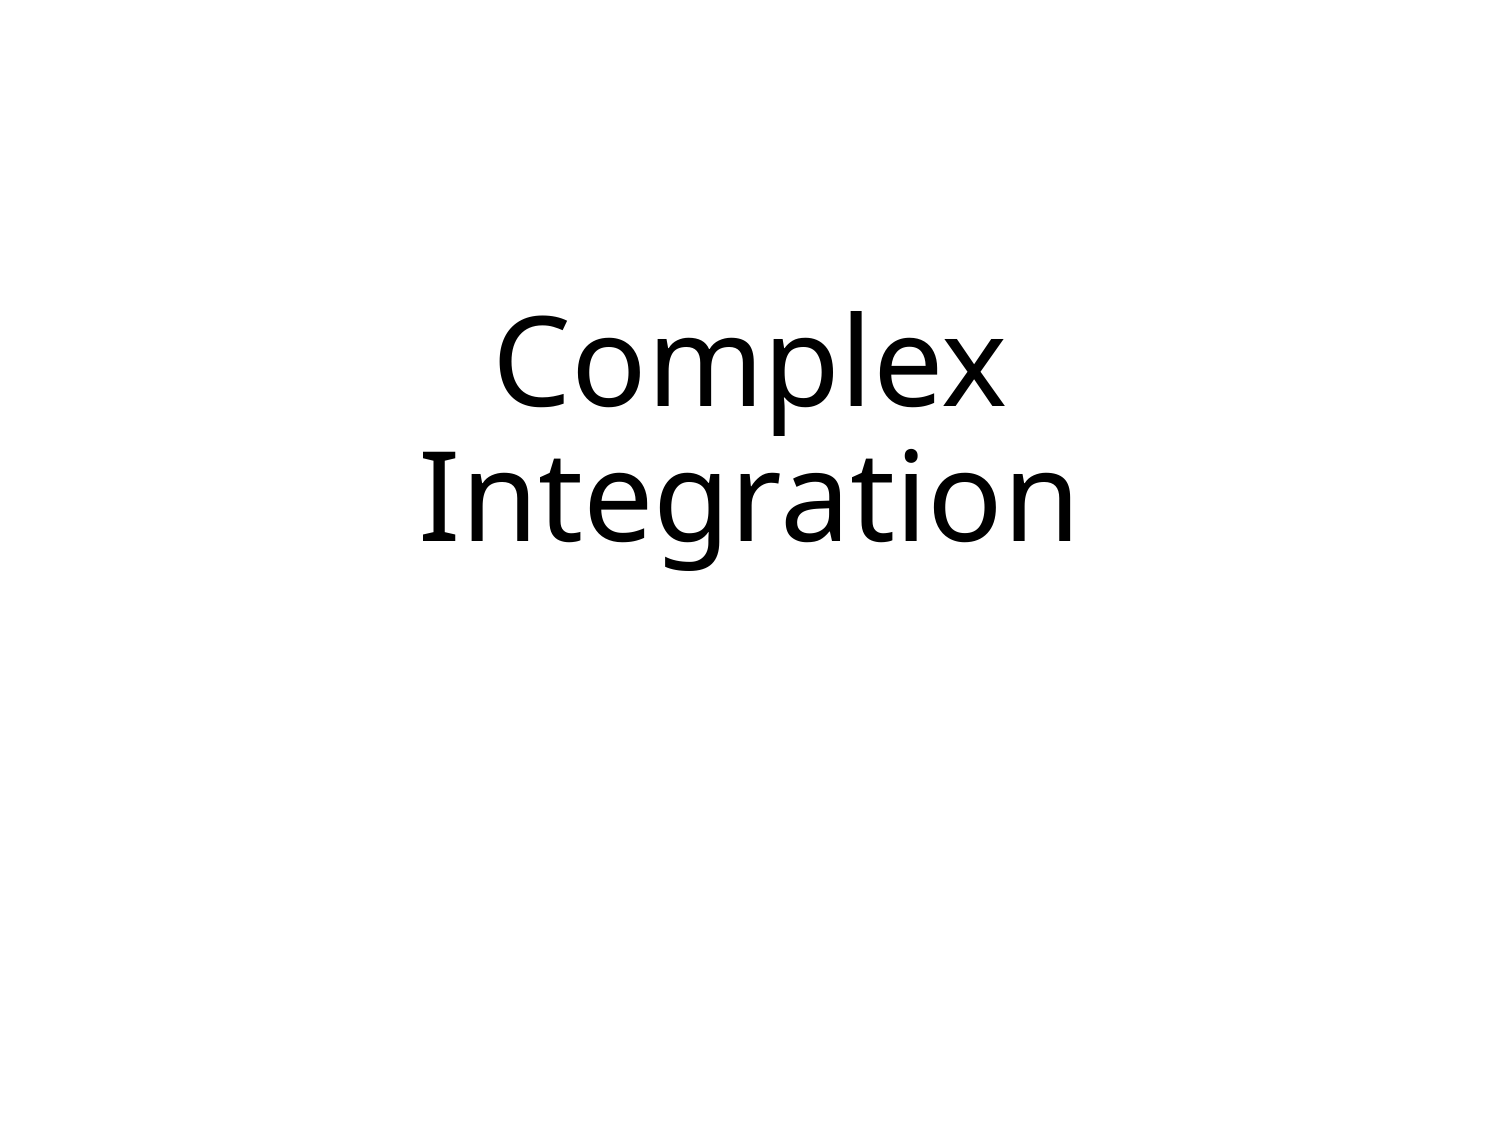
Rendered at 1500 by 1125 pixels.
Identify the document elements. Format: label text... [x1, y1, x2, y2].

title Complex Integration [112, 184, 1388, 576]
